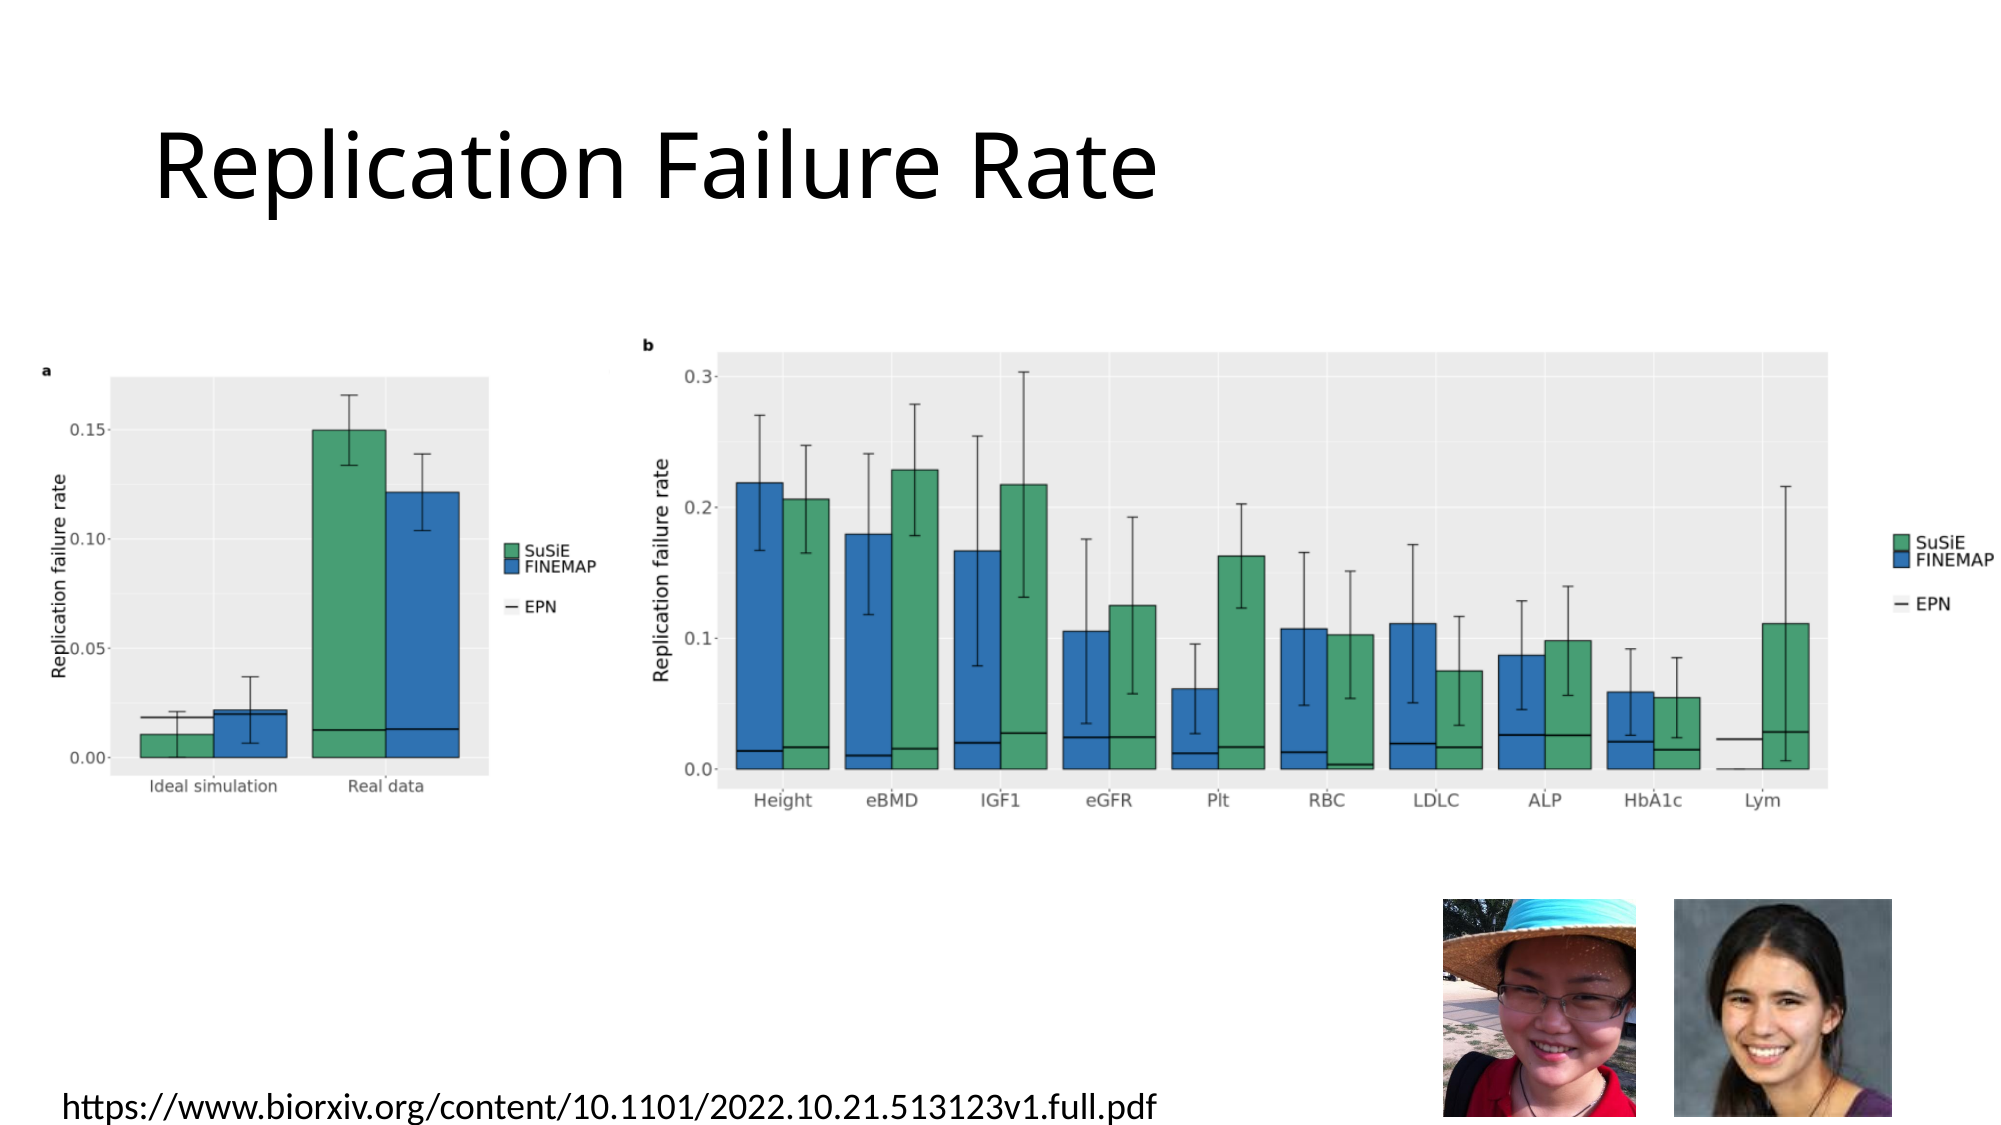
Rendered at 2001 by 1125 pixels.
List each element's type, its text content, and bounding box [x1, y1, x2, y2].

picture [1674, 899, 1892, 1118]
picture [1443, 899, 1636, 1118]
text_box https://www.biorxiv.org/content/10.1101/2022.10.21.513123v1.full.pdf [46, 1074, 1173, 1125]
picture [5, 333, 2000, 823]
title Replication Failure Rate [137, 59, 1863, 278]
